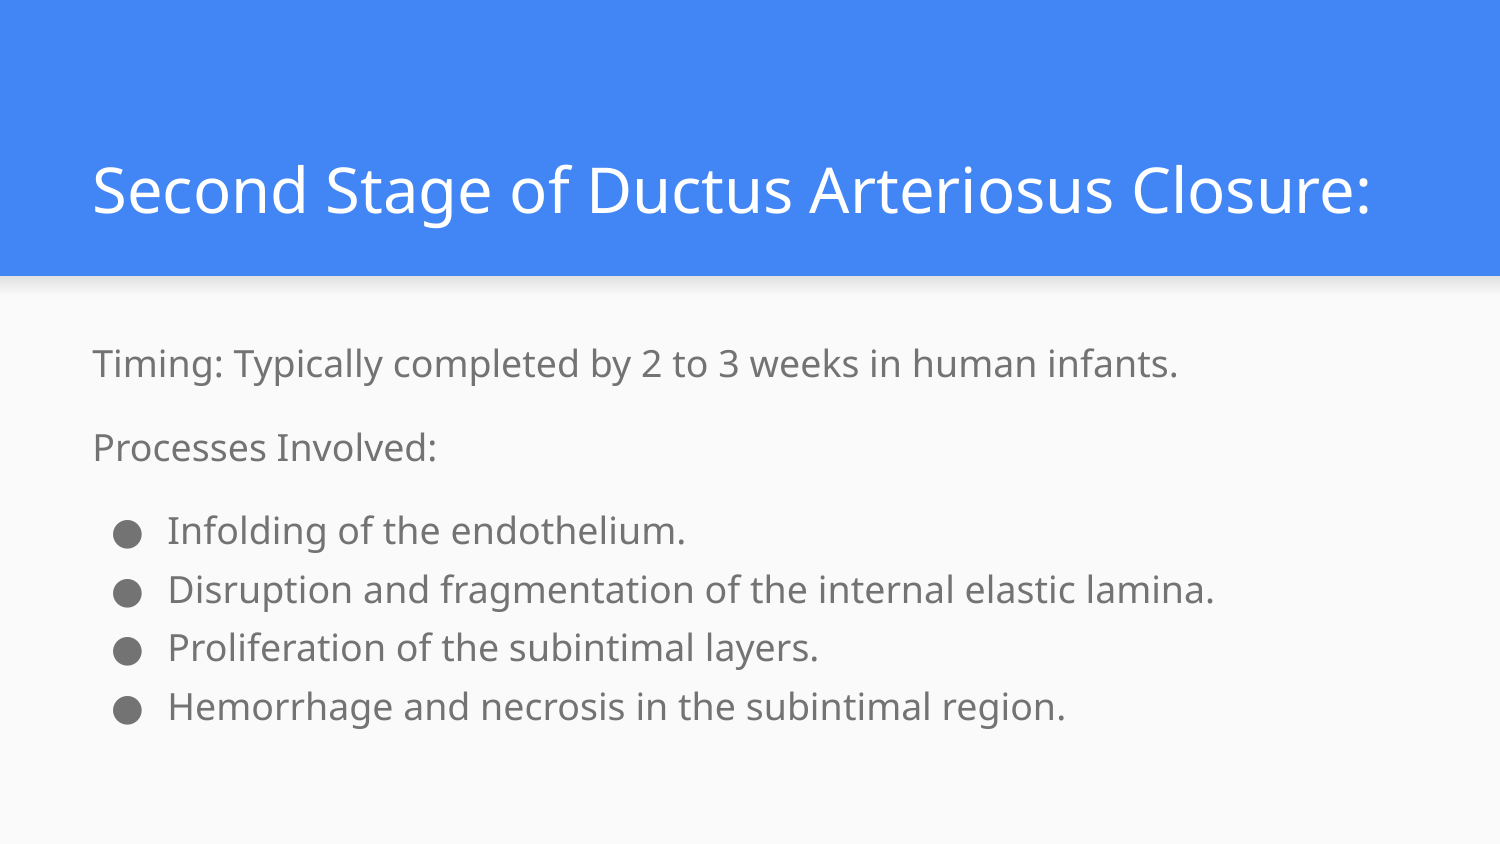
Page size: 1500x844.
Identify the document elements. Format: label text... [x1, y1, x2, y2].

title Second Stage of Ductus Arteriosus Closure: [77, 121, 1427, 248]
list Timing: Typically completed by 2 to 3 weeks in human infants. Processes Involved: Infolding of the endothelium. Disruption and fragmentation of the internal elastic lamina. Proliferation of the subintimal layers. Hemorrhage and necrosis in the subintimal region. [77, 314, 1443, 844]
